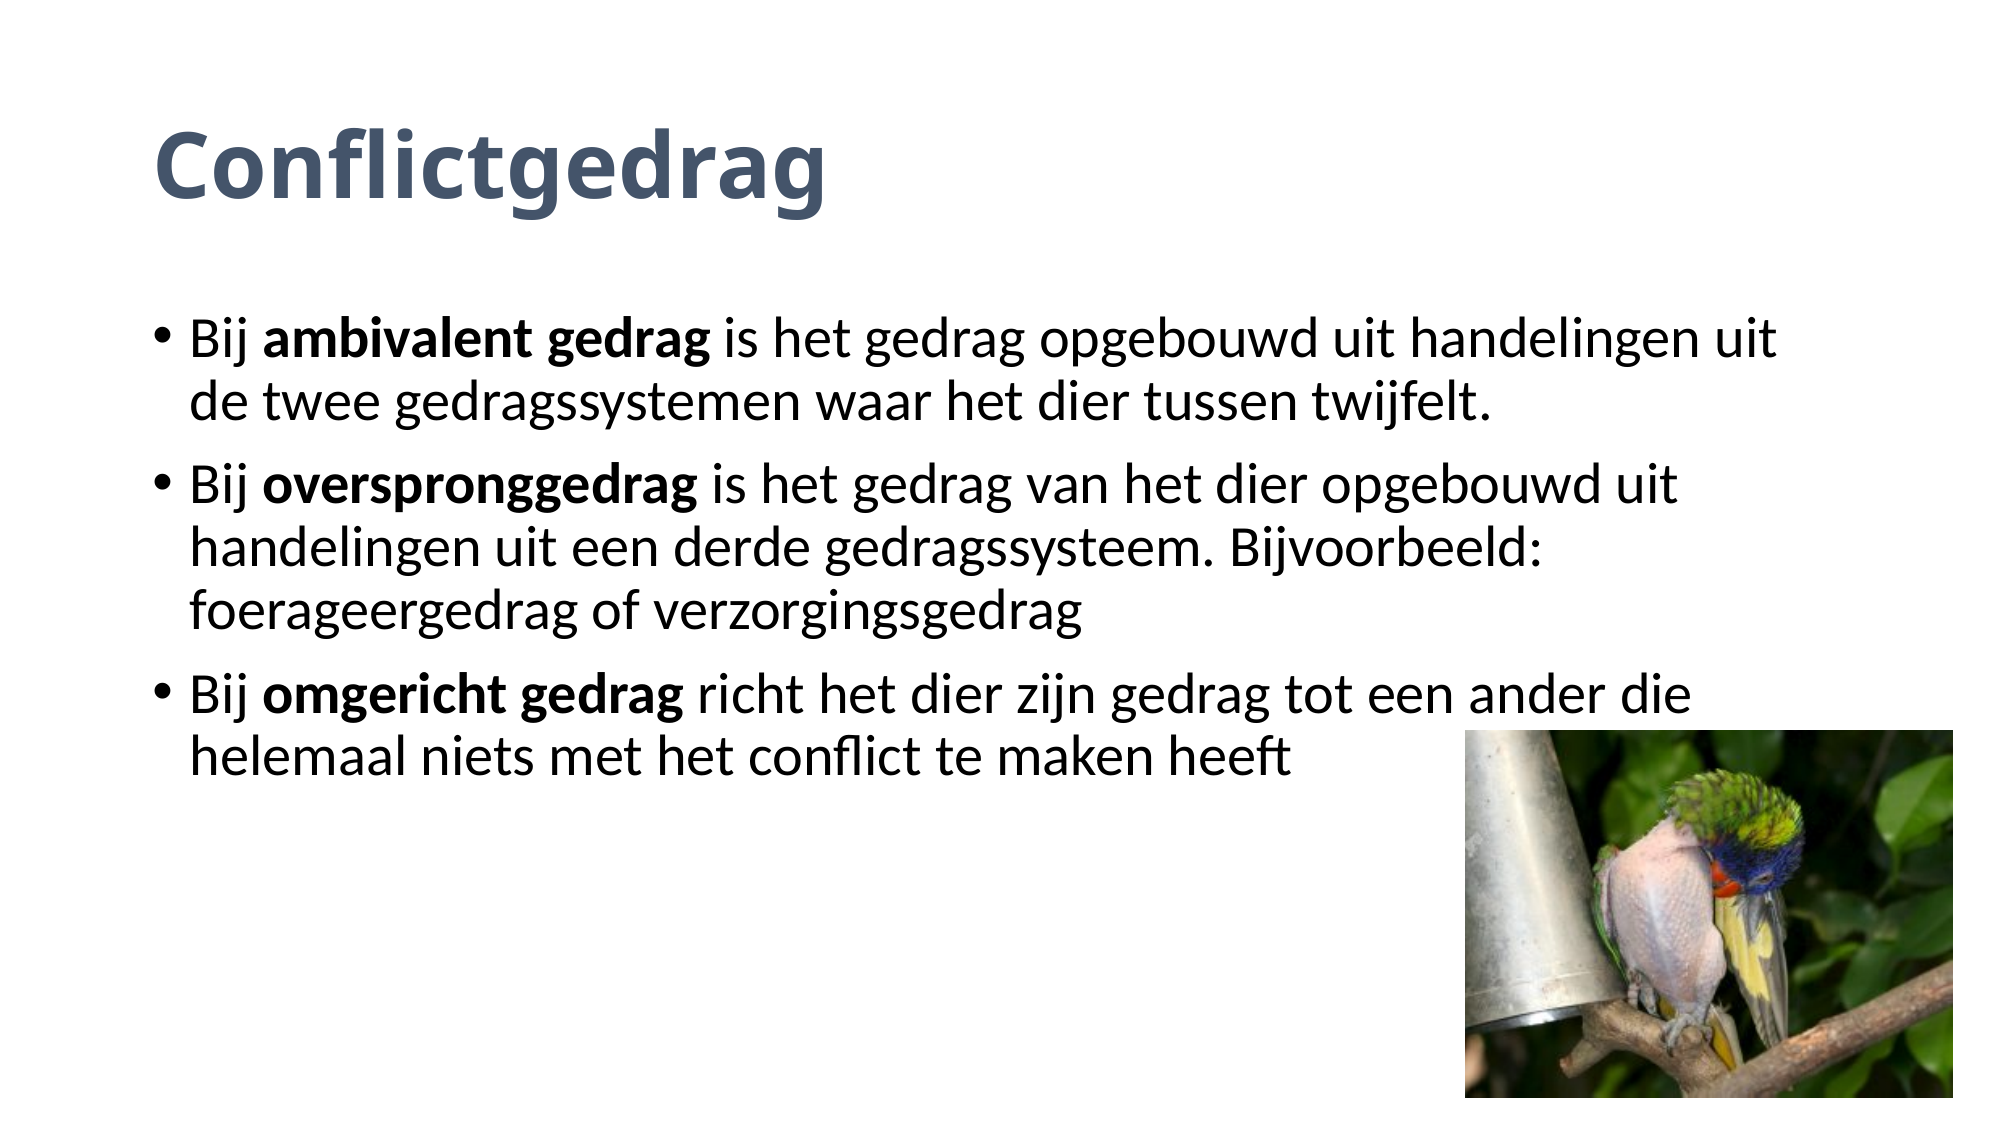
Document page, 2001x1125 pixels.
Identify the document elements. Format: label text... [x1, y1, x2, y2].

title Conflictgedrag [137, 59, 1863, 278]
picture [1465, 730, 1953, 1098]
list Bij ambivalent gedrag is het gedrag opgebouwd uit handelingen uit de twee gedragssystemen waar het dier tussen twijfelt. Bij overspronggedrag is het gedrag van het dier opgebouwd uit handelingen uit een derde gedragssysteem. Bijvoorbeeld: foerageergedrag of verzorgingsgedrag Bij omgericht gedrag richt het dier zijn gedrag tot een ander die helemaal niets met het conflict te maken heeft [137, 299, 1863, 1014]
